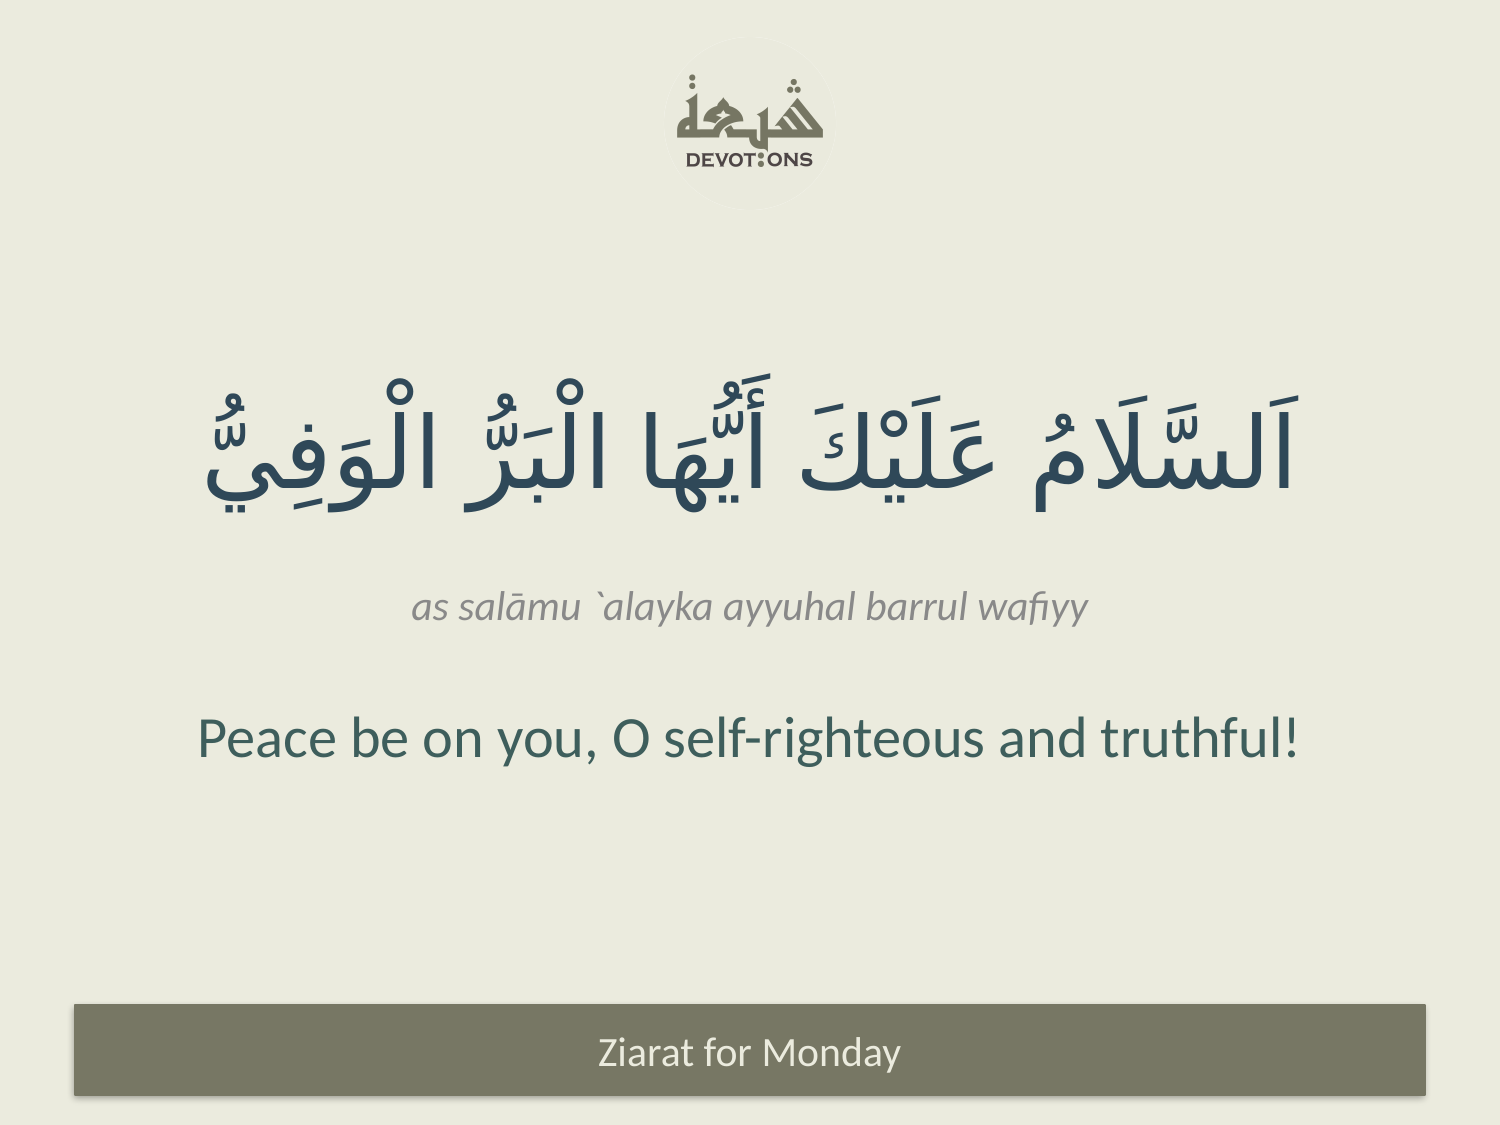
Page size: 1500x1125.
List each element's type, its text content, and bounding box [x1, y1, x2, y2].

picture [656, 29, 844, 218]
text_box Ziarat for Monday [583, 1017, 917, 1083]
text_box [74, 1004, 1426, 1096]
text_box اَلسَّلَامُ عَلَيْكَ أَيُّهَا الْبَرُّ الْوَفِيُّ as salāmu `alayka ayyuhal barrul wafiyy Peace be on you, O self-righteous and truthful! [74, 381, 1425, 776]
